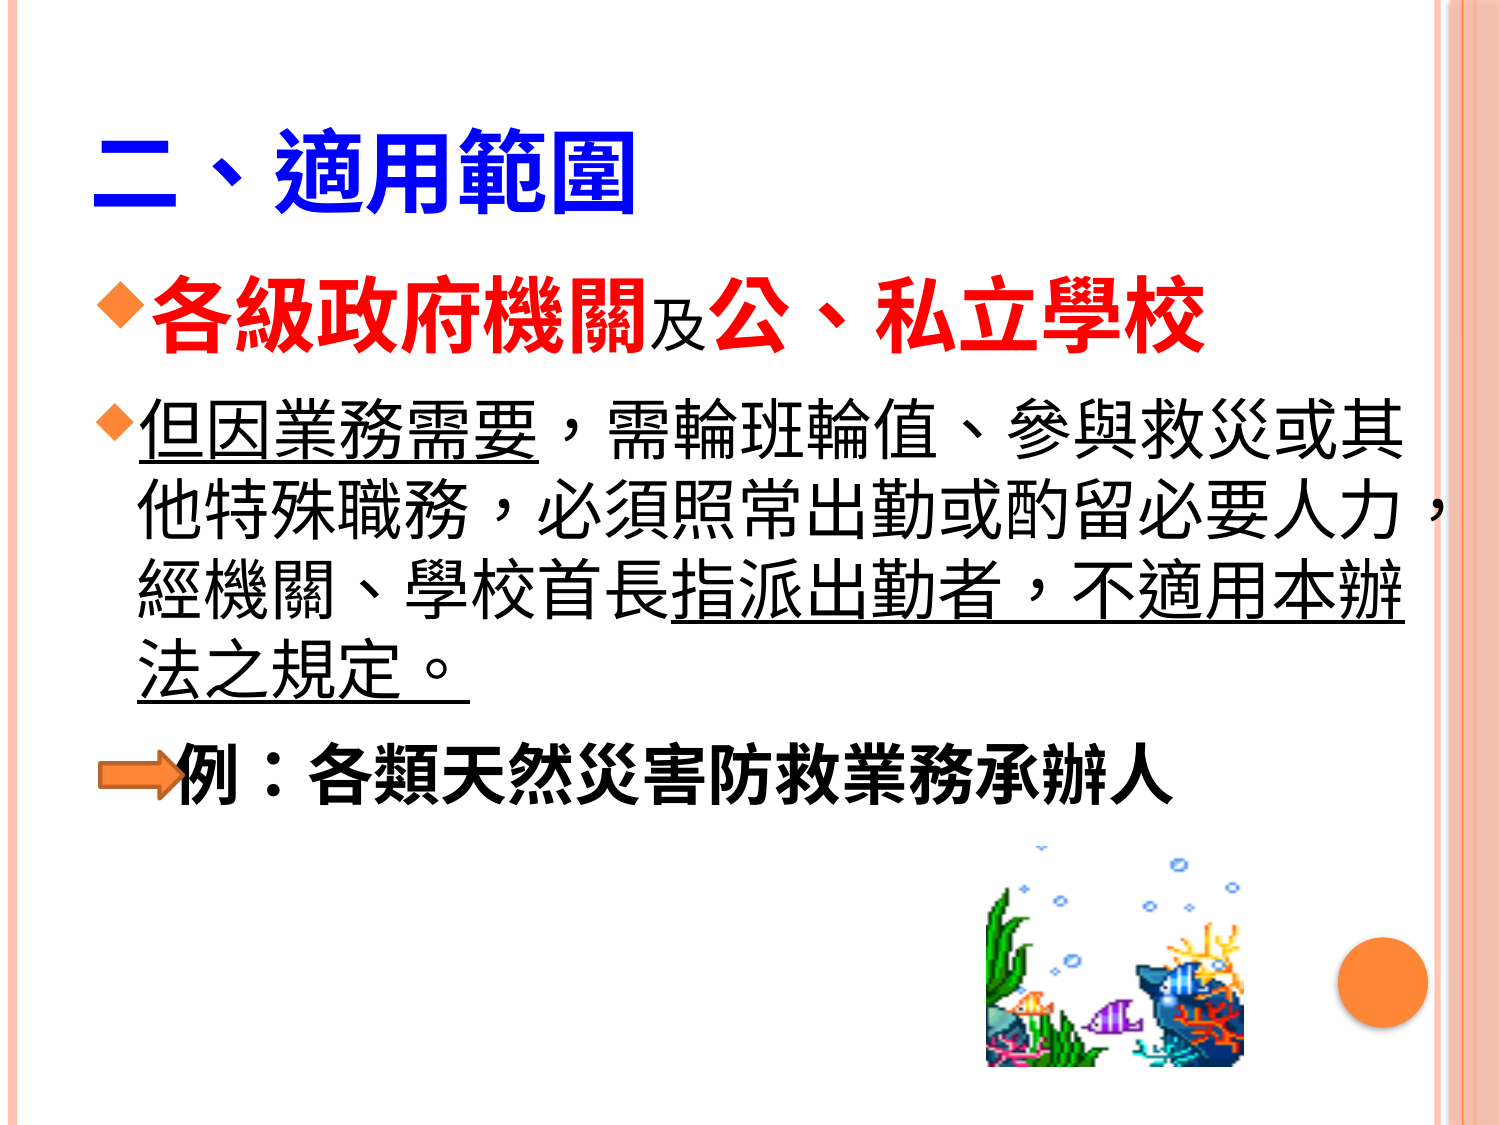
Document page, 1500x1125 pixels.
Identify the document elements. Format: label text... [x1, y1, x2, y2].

title 二、適用範圍 [75, 45, 1300, 233]
list 各級政府機關及公、私立學校 但因業務需要，需輪班輪值、參與救災或其他特殊職務，必須照常出勤或酌留必要人力，經機關、學校首長指派出勤者，不適用本辦法之規定。 例：各類天然災害防救業務承辦人 [76, 255, 1427, 998]
picture [985, 845, 1245, 1067]
text_box [98, 749, 186, 801]
